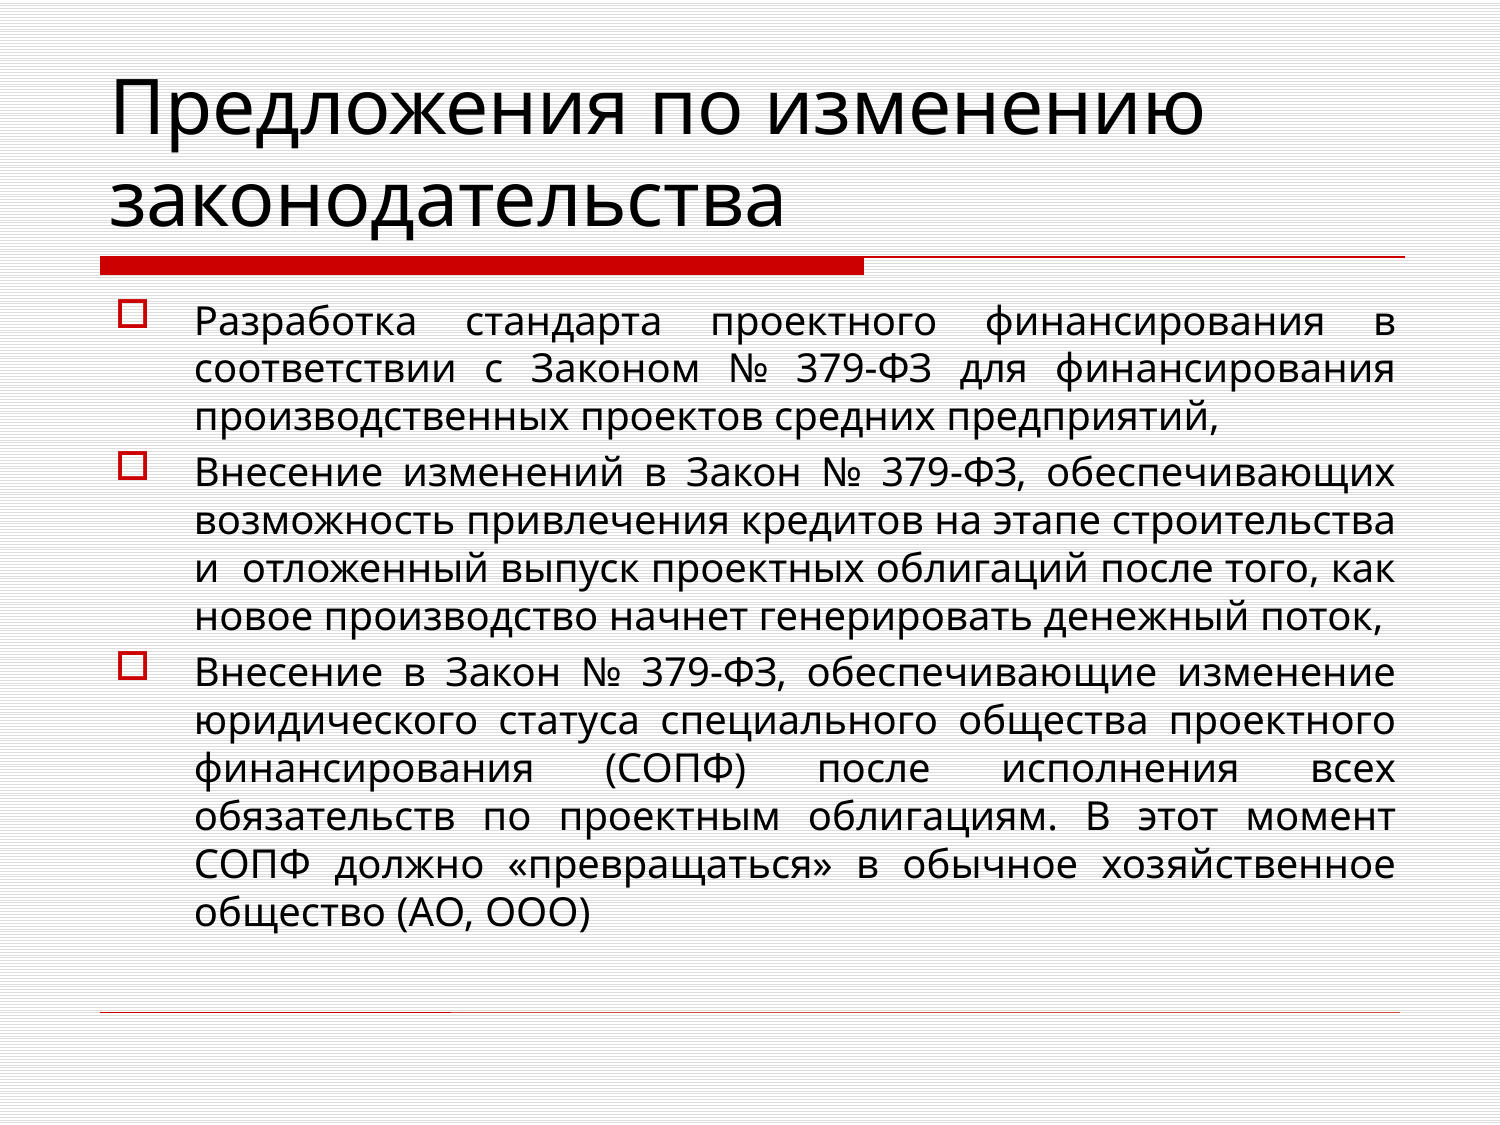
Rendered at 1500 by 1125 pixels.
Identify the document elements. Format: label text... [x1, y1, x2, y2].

title Предложения по изменению законодательства [93, 49, 1407, 250]
list Разработка стандарта проектного финансирования в соответствии с Законом № 379-ФЗ для финансирования производственных проектов средних предприятий, Внесение изменений в Закон № 379-ФЗ, обеспечивающих возможность привлечения кредитов на этапе строительства и отложенный выпуск проектных облигаций после того, как новое производство начнет генерировать денежный поток, Внесение в Закон № 379-ФЗ, обеспечивающие изменение юридического статуса специального общества проектного финансирования (СОПФ) после исполнения всех обязательств по проектным облигациям. В этот момент СОПФ должно «превращаться» в обычное хозяйственное общество (АО, ООО) [99, 287, 1413, 988]
